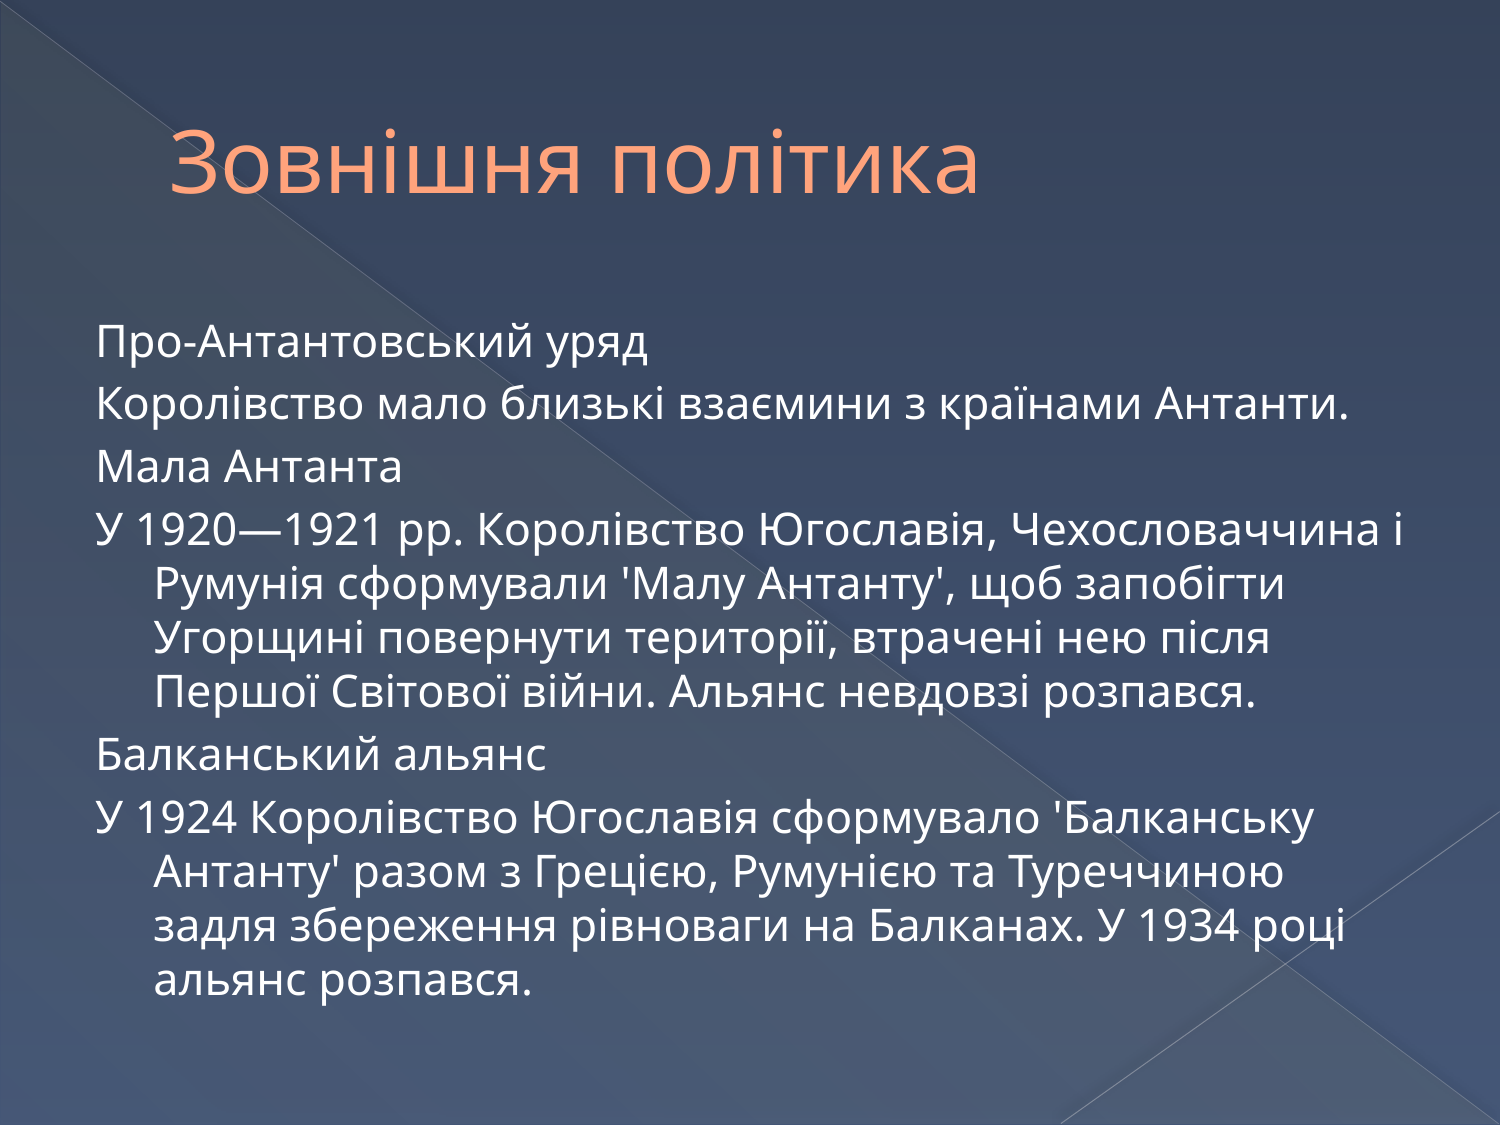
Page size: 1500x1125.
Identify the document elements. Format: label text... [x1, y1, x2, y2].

title Зовнішня політика [75, 43, 1425, 274]
list Про-Антантовський уряд Королівство мало близькі взаємини з країнами Антанти. Мала Антанта У 1920—1921 рр. Королівство Югославія, Чехословаччина і Румунія сформували 'Малу Антанту', щоб запобігти Угорщині повернути території, втрачені нею після Першої Світової війни. Альянс невдовзі розпався. Балканський альянс У 1924 Королівство Югославія сформувало 'Балканську Антанту' разом з Грецією, Румунією та Туреччиною задля збереження рівноваги на Балканах. У 1934 році альянс розпався. [70, 304, 1421, 1055]
